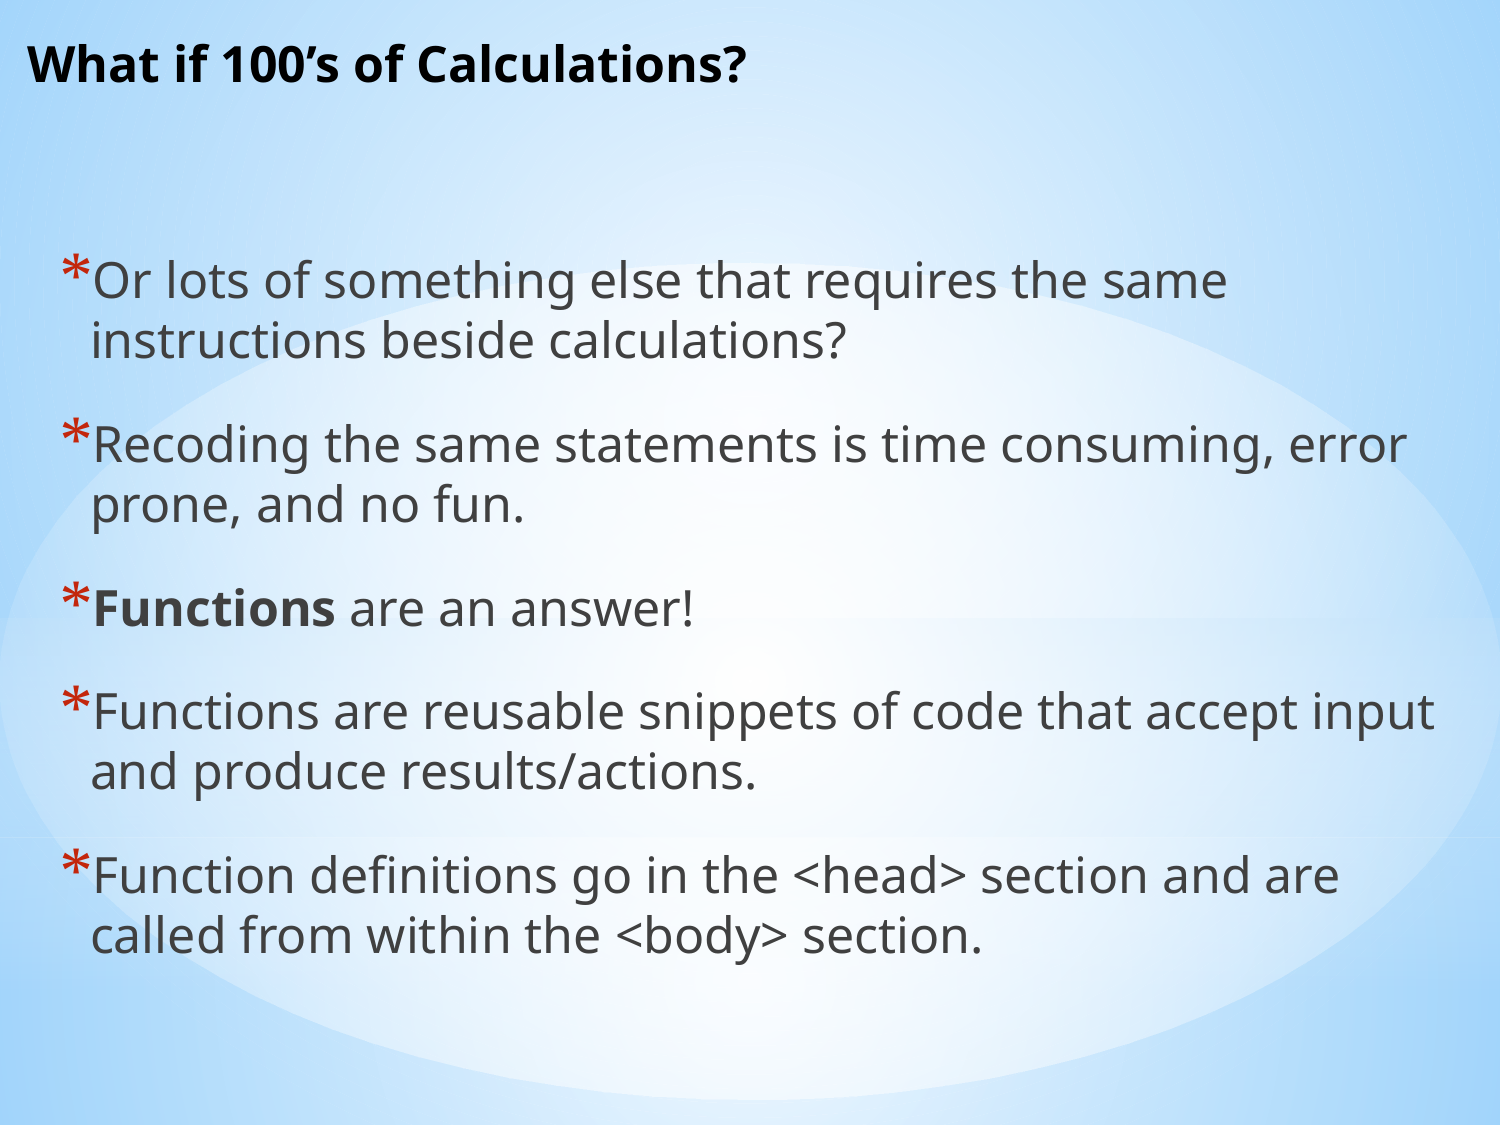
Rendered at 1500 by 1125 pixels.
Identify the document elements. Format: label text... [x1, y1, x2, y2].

title What if 100’s of Calculations? [12, 24, 1425, 96]
list Or lots of something else that requires the same instructions beside calculations? Recoding the same statements is time consuming, error prone, and no fun. Functions are an answer! Functions are reusable snippets of code that accept input and produce results/actions. Function definitions go in the <head> section and are called from within the <body> section. [37, 137, 1463, 1063]
